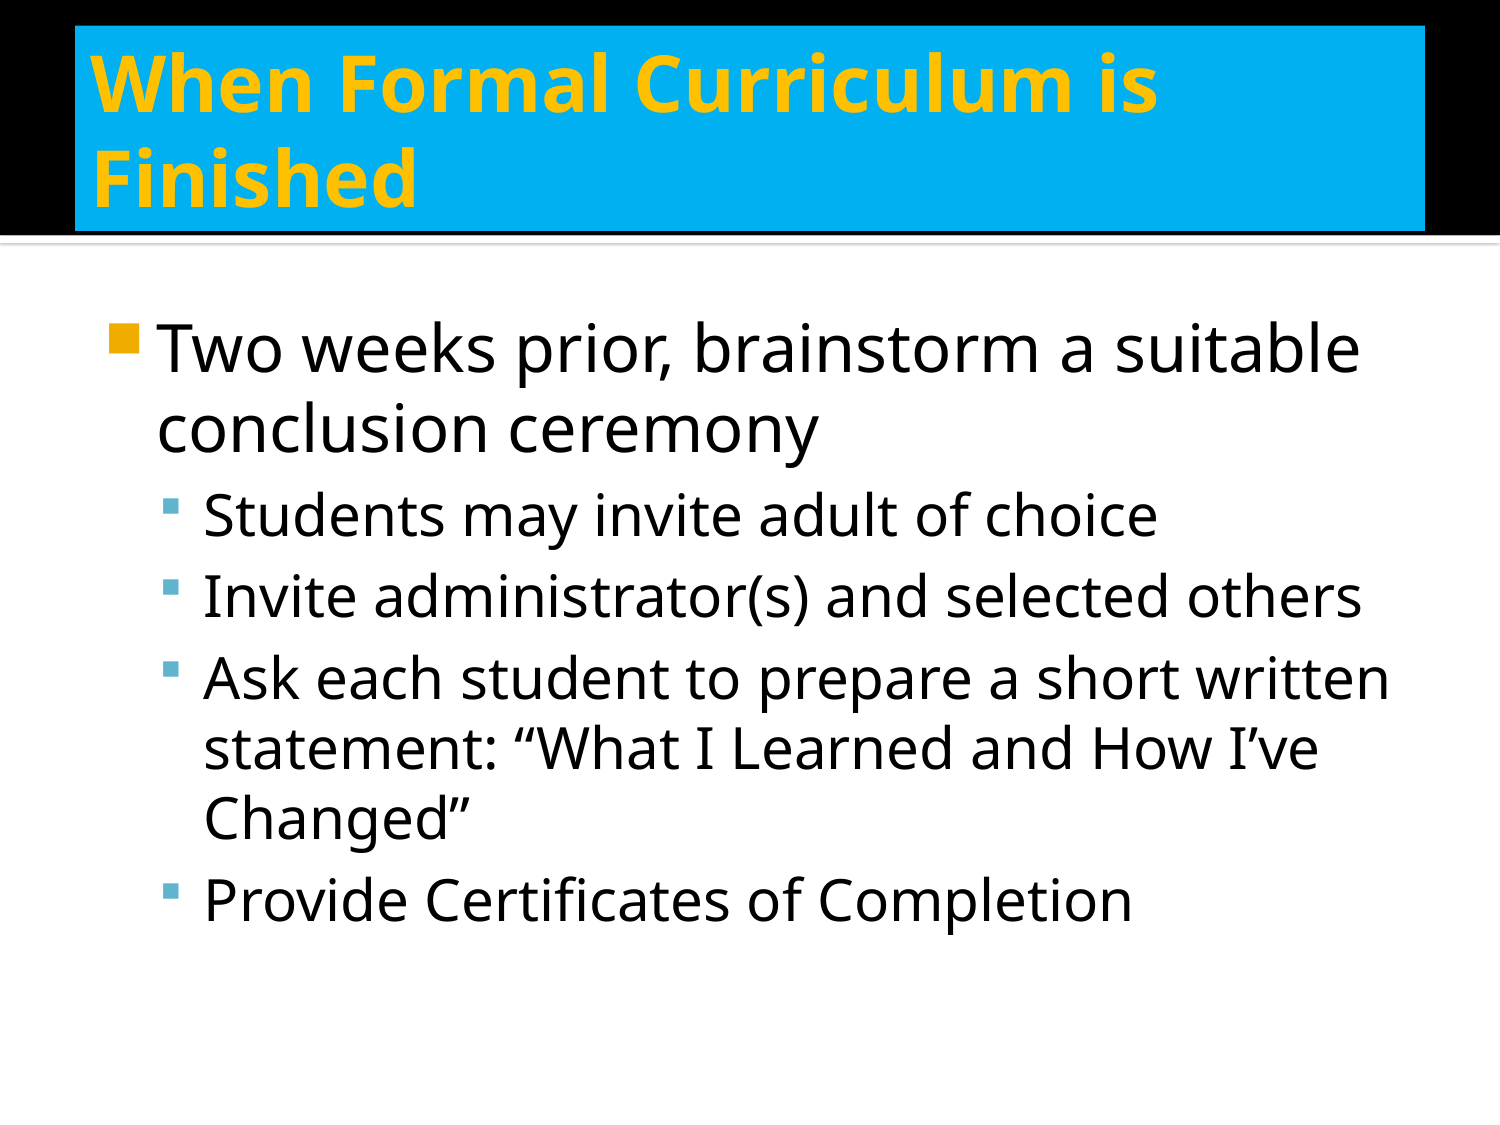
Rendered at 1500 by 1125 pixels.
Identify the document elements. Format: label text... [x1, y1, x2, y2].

list Two weeks prior, brainstorm a suitable conclusion ceremony Students may invite adult of choice Invite administrator(s) and selected others Ask each student to prepare a short written statement: “What I Learned and How I’ve Changed” Provide Certificates of Completion [75, 291, 1425, 1050]
title When Formal Curriculum is Finished [75, 25, 1425, 231]
